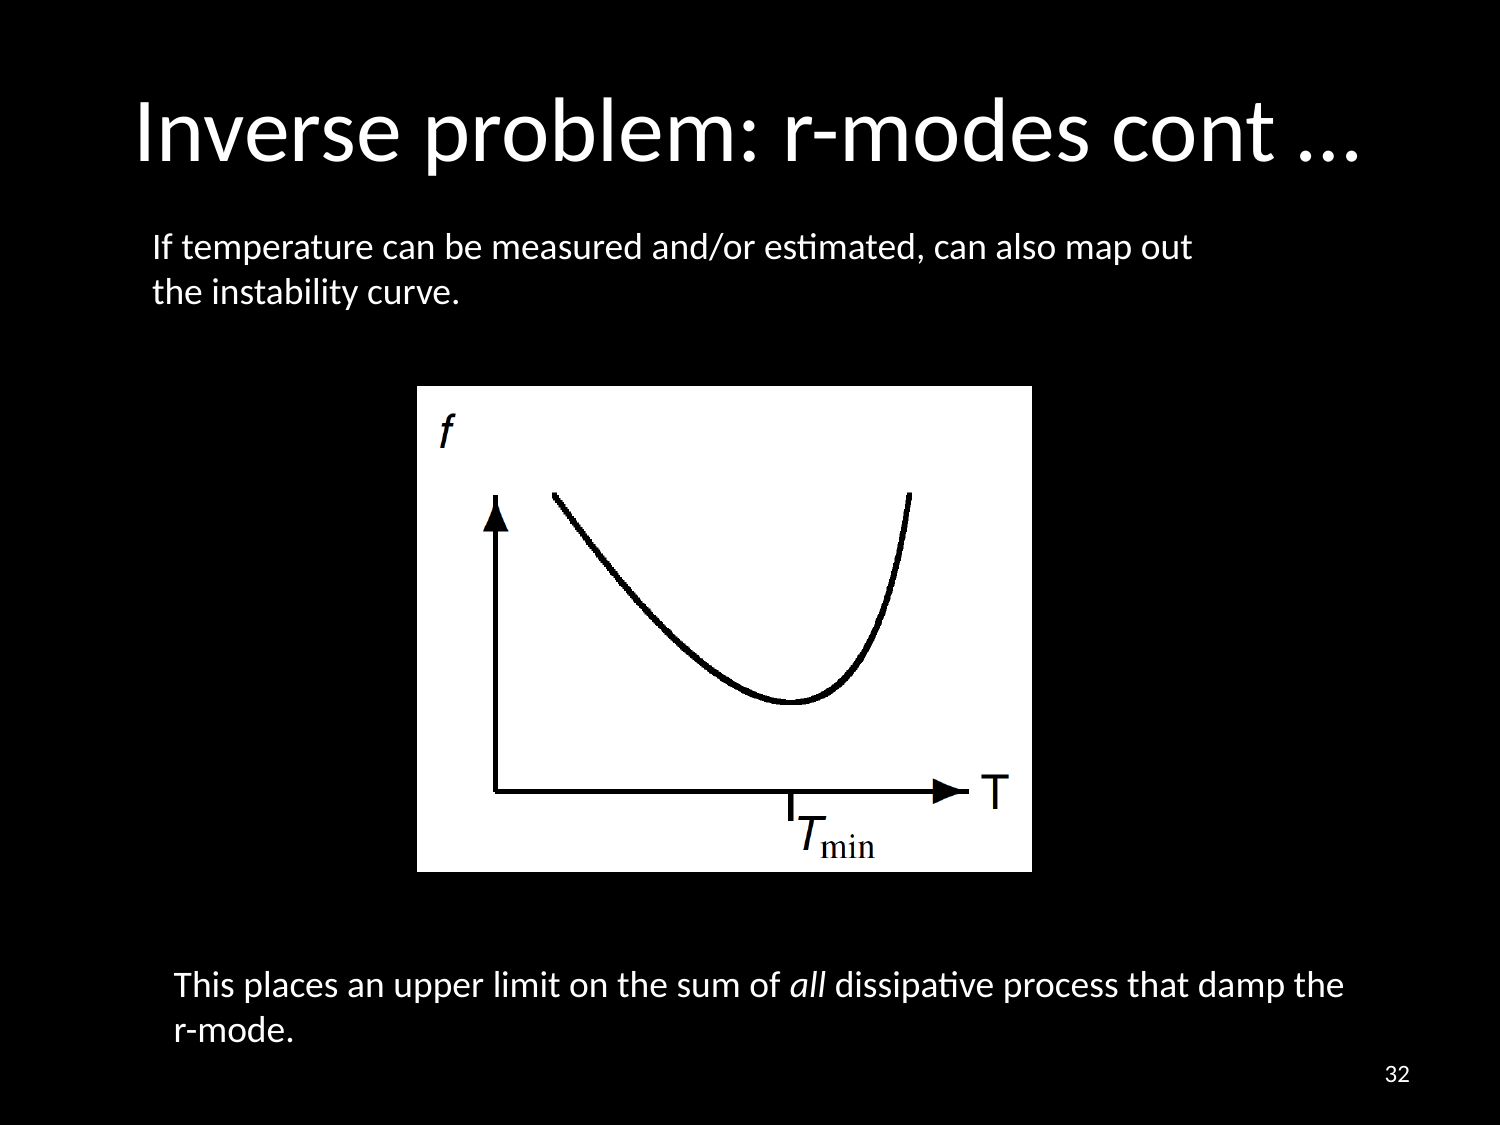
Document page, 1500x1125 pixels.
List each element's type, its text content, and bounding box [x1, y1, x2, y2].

slide_number 32 [1363, 1042, 1425, 1103]
picture [417, 386, 1032, 872]
title Inverse problem: r-modes cont … [72, 52, 1423, 199]
text_box This places an upper limit on the sum of all dissipative process that damp the r-mode. [159, 952, 1363, 1103]
text_box If temperature can be measured and/or estimated, can also map out the instability curve. [137, 214, 1425, 320]
